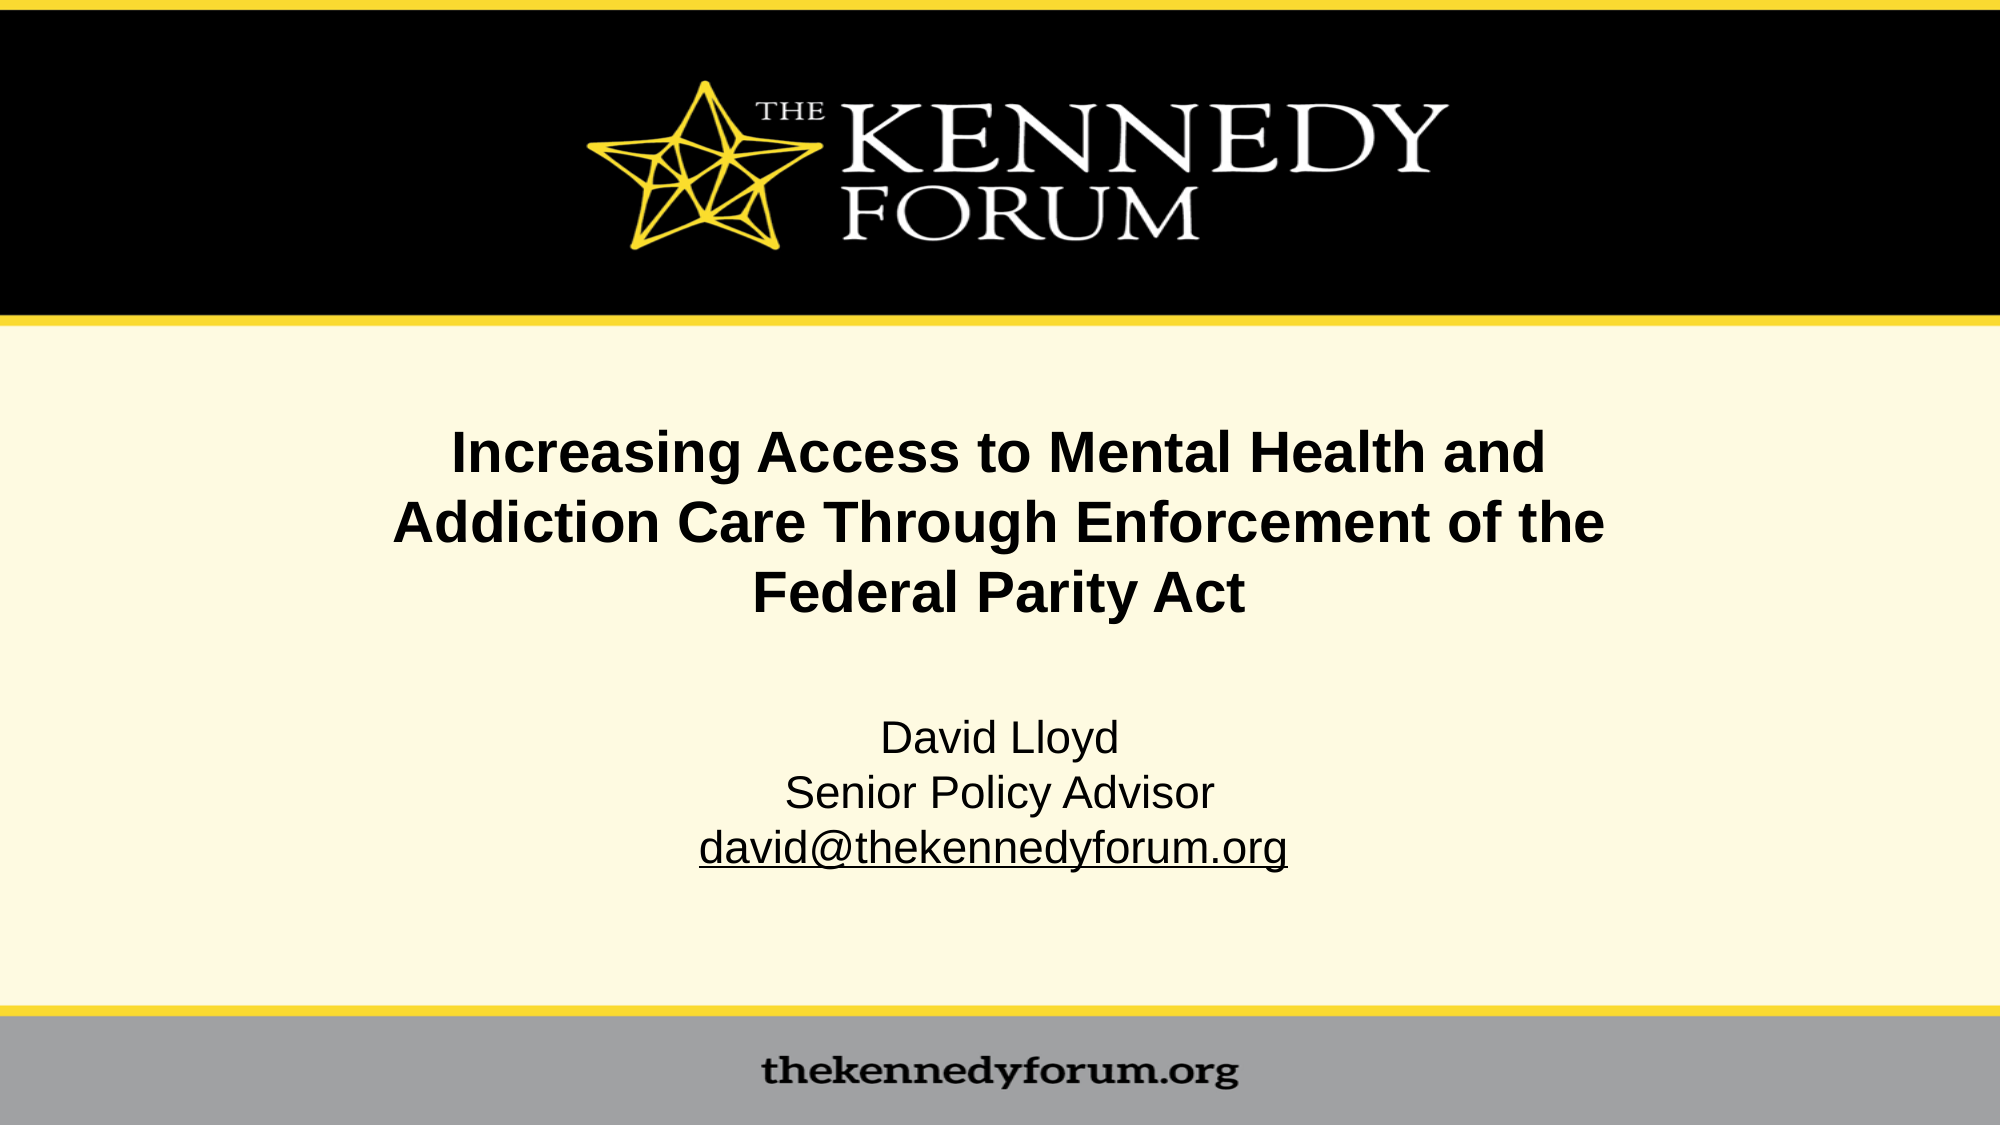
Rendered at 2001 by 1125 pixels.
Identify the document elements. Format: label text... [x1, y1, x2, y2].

text_box David Lloyd Senior Policy Advisor david@thekennedyforum.org [637, 699, 1363, 880]
picture [0, 0, 2000, 1125]
text_box Increasing Access to Mental Health and Addiction Care Through Enforcement of the Federal Parity Act [300, 406, 1700, 772]
